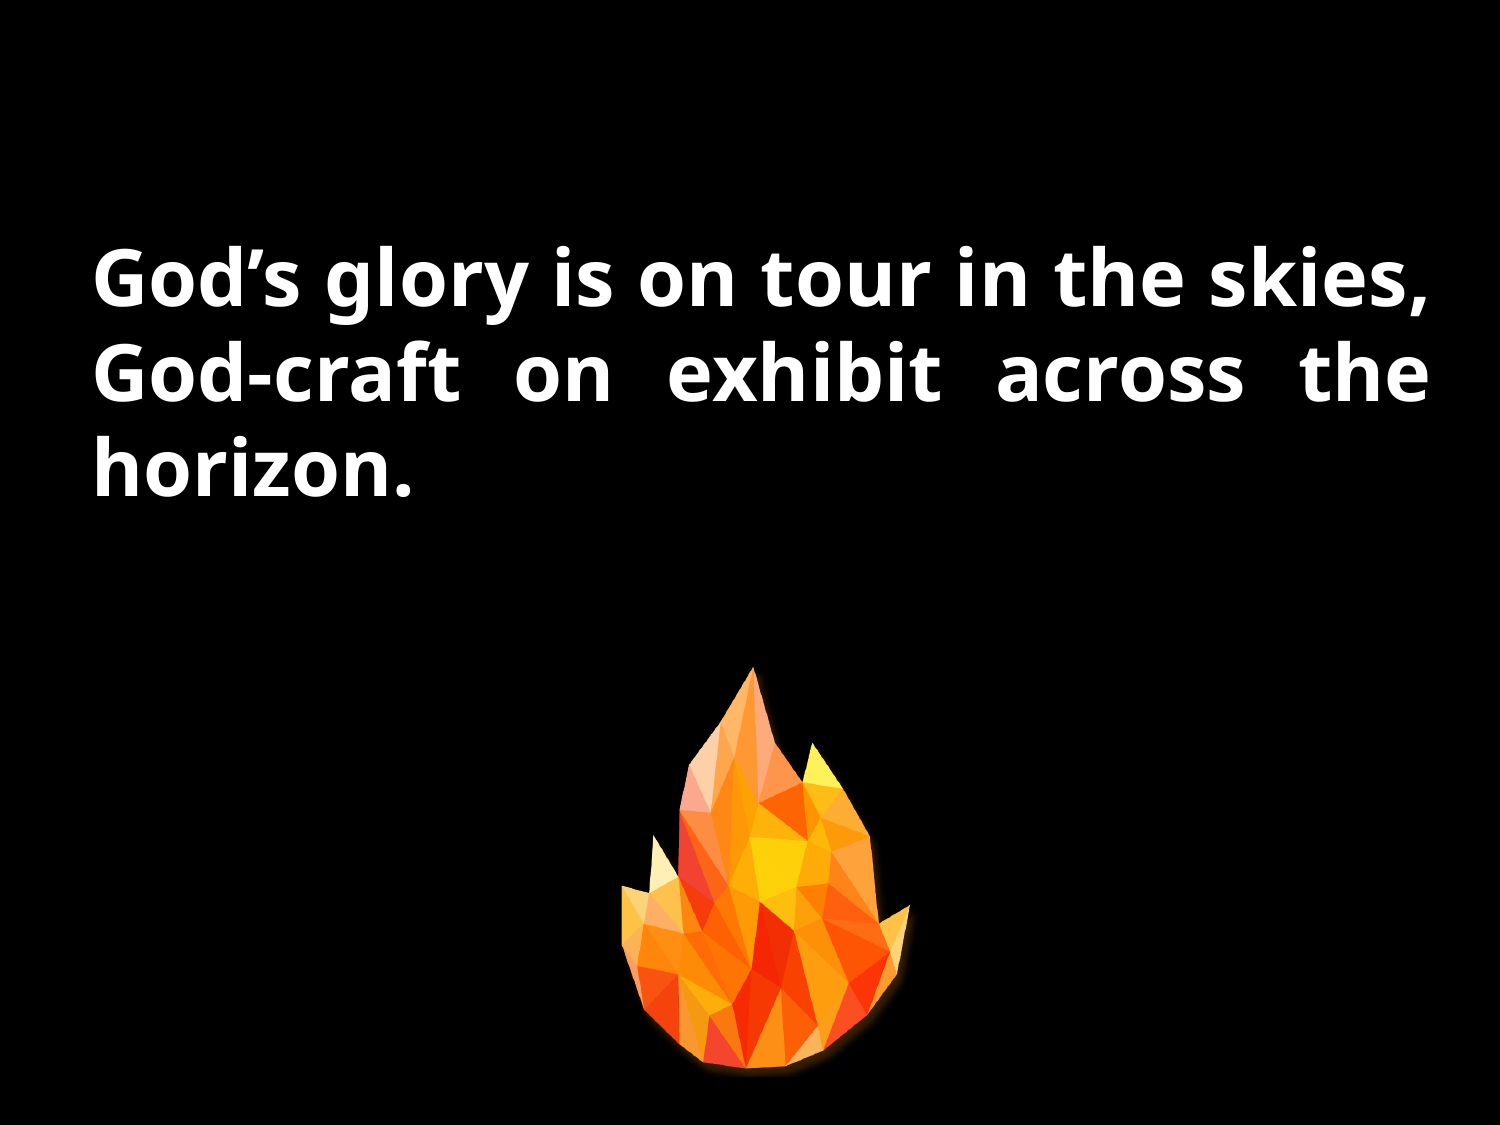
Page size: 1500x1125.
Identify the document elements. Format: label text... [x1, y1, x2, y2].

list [548, 597, 952, 1078]
text_box God’s glory is on tour in the skies, God-craft on exhibit across the horizon. [76, 219, 1447, 520]
